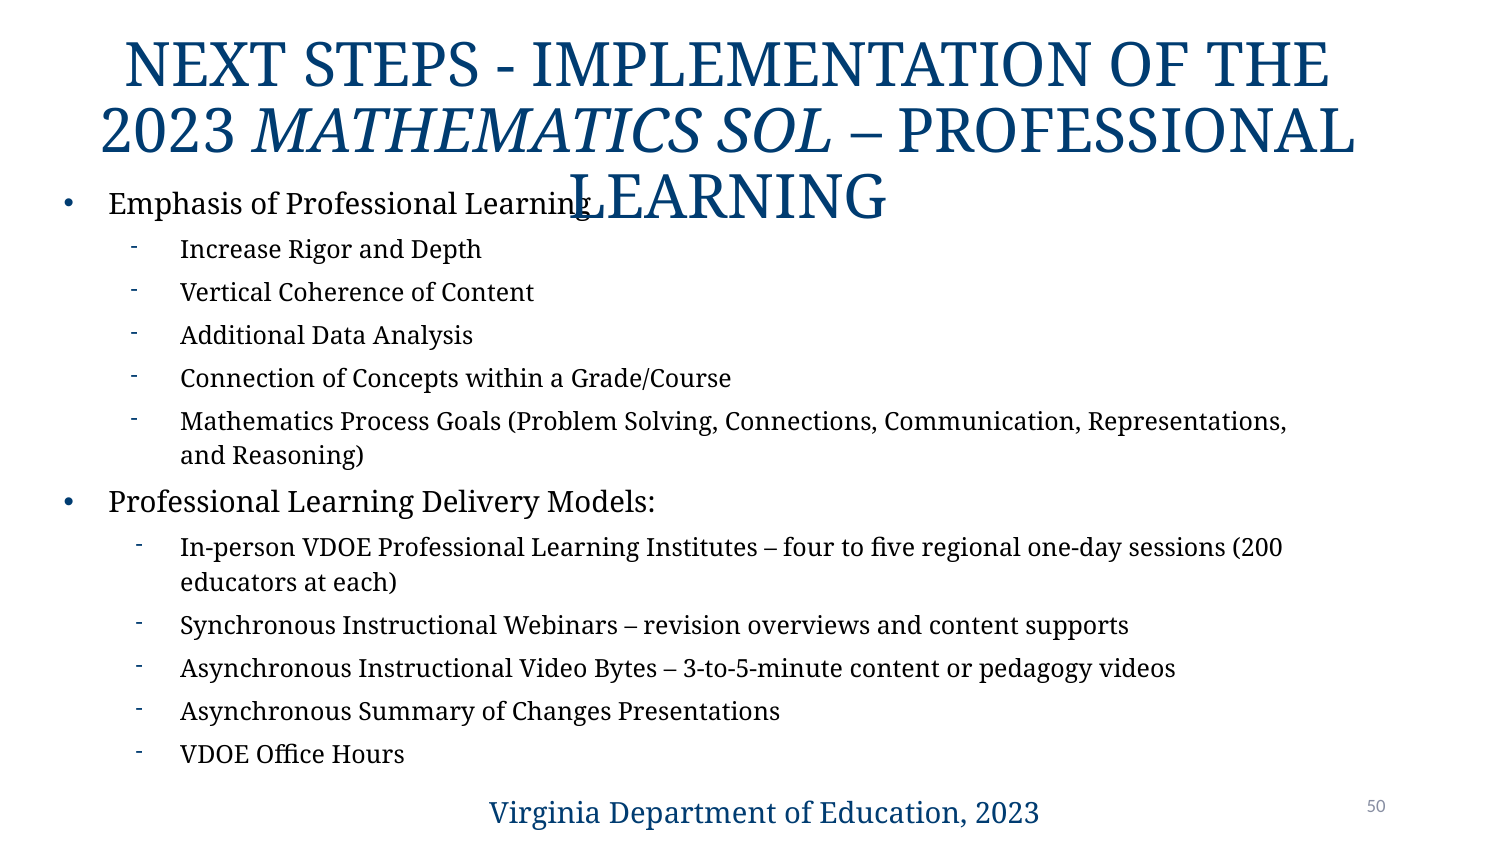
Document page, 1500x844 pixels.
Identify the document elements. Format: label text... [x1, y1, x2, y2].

list Emphasis of Professional Learning Increase Rigor and Depth Vertical Coherence of Content Additional Data Analysis Connection of Concepts within a Grade/Course Mathematics Process Goals (Problem Solving, Connections, Communication, Representations, and Reasoning) Professional Learning Delivery Models: In-person VDOE Professional Learning Institutes – four to five regional one-day sessions (200 educators at each) Synchronous Instructional Webinars – revision overviews and content supports Asynchronous Instructional Video Bytes – 3-to-5-minute content or pedagogy videos Asynchronous Summary of Changes Presentations VDOE Office Hours [52, 247, 1347, 779]
title Next Steps - Implementation of the 2023 Mathematics SOL – Professional Learning [36, 18, 1420, 247]
text_box Virginia Department of Education, 2023 [474, 778, 1060, 844]
slide_number 50 [1060, 782, 1397, 827]
